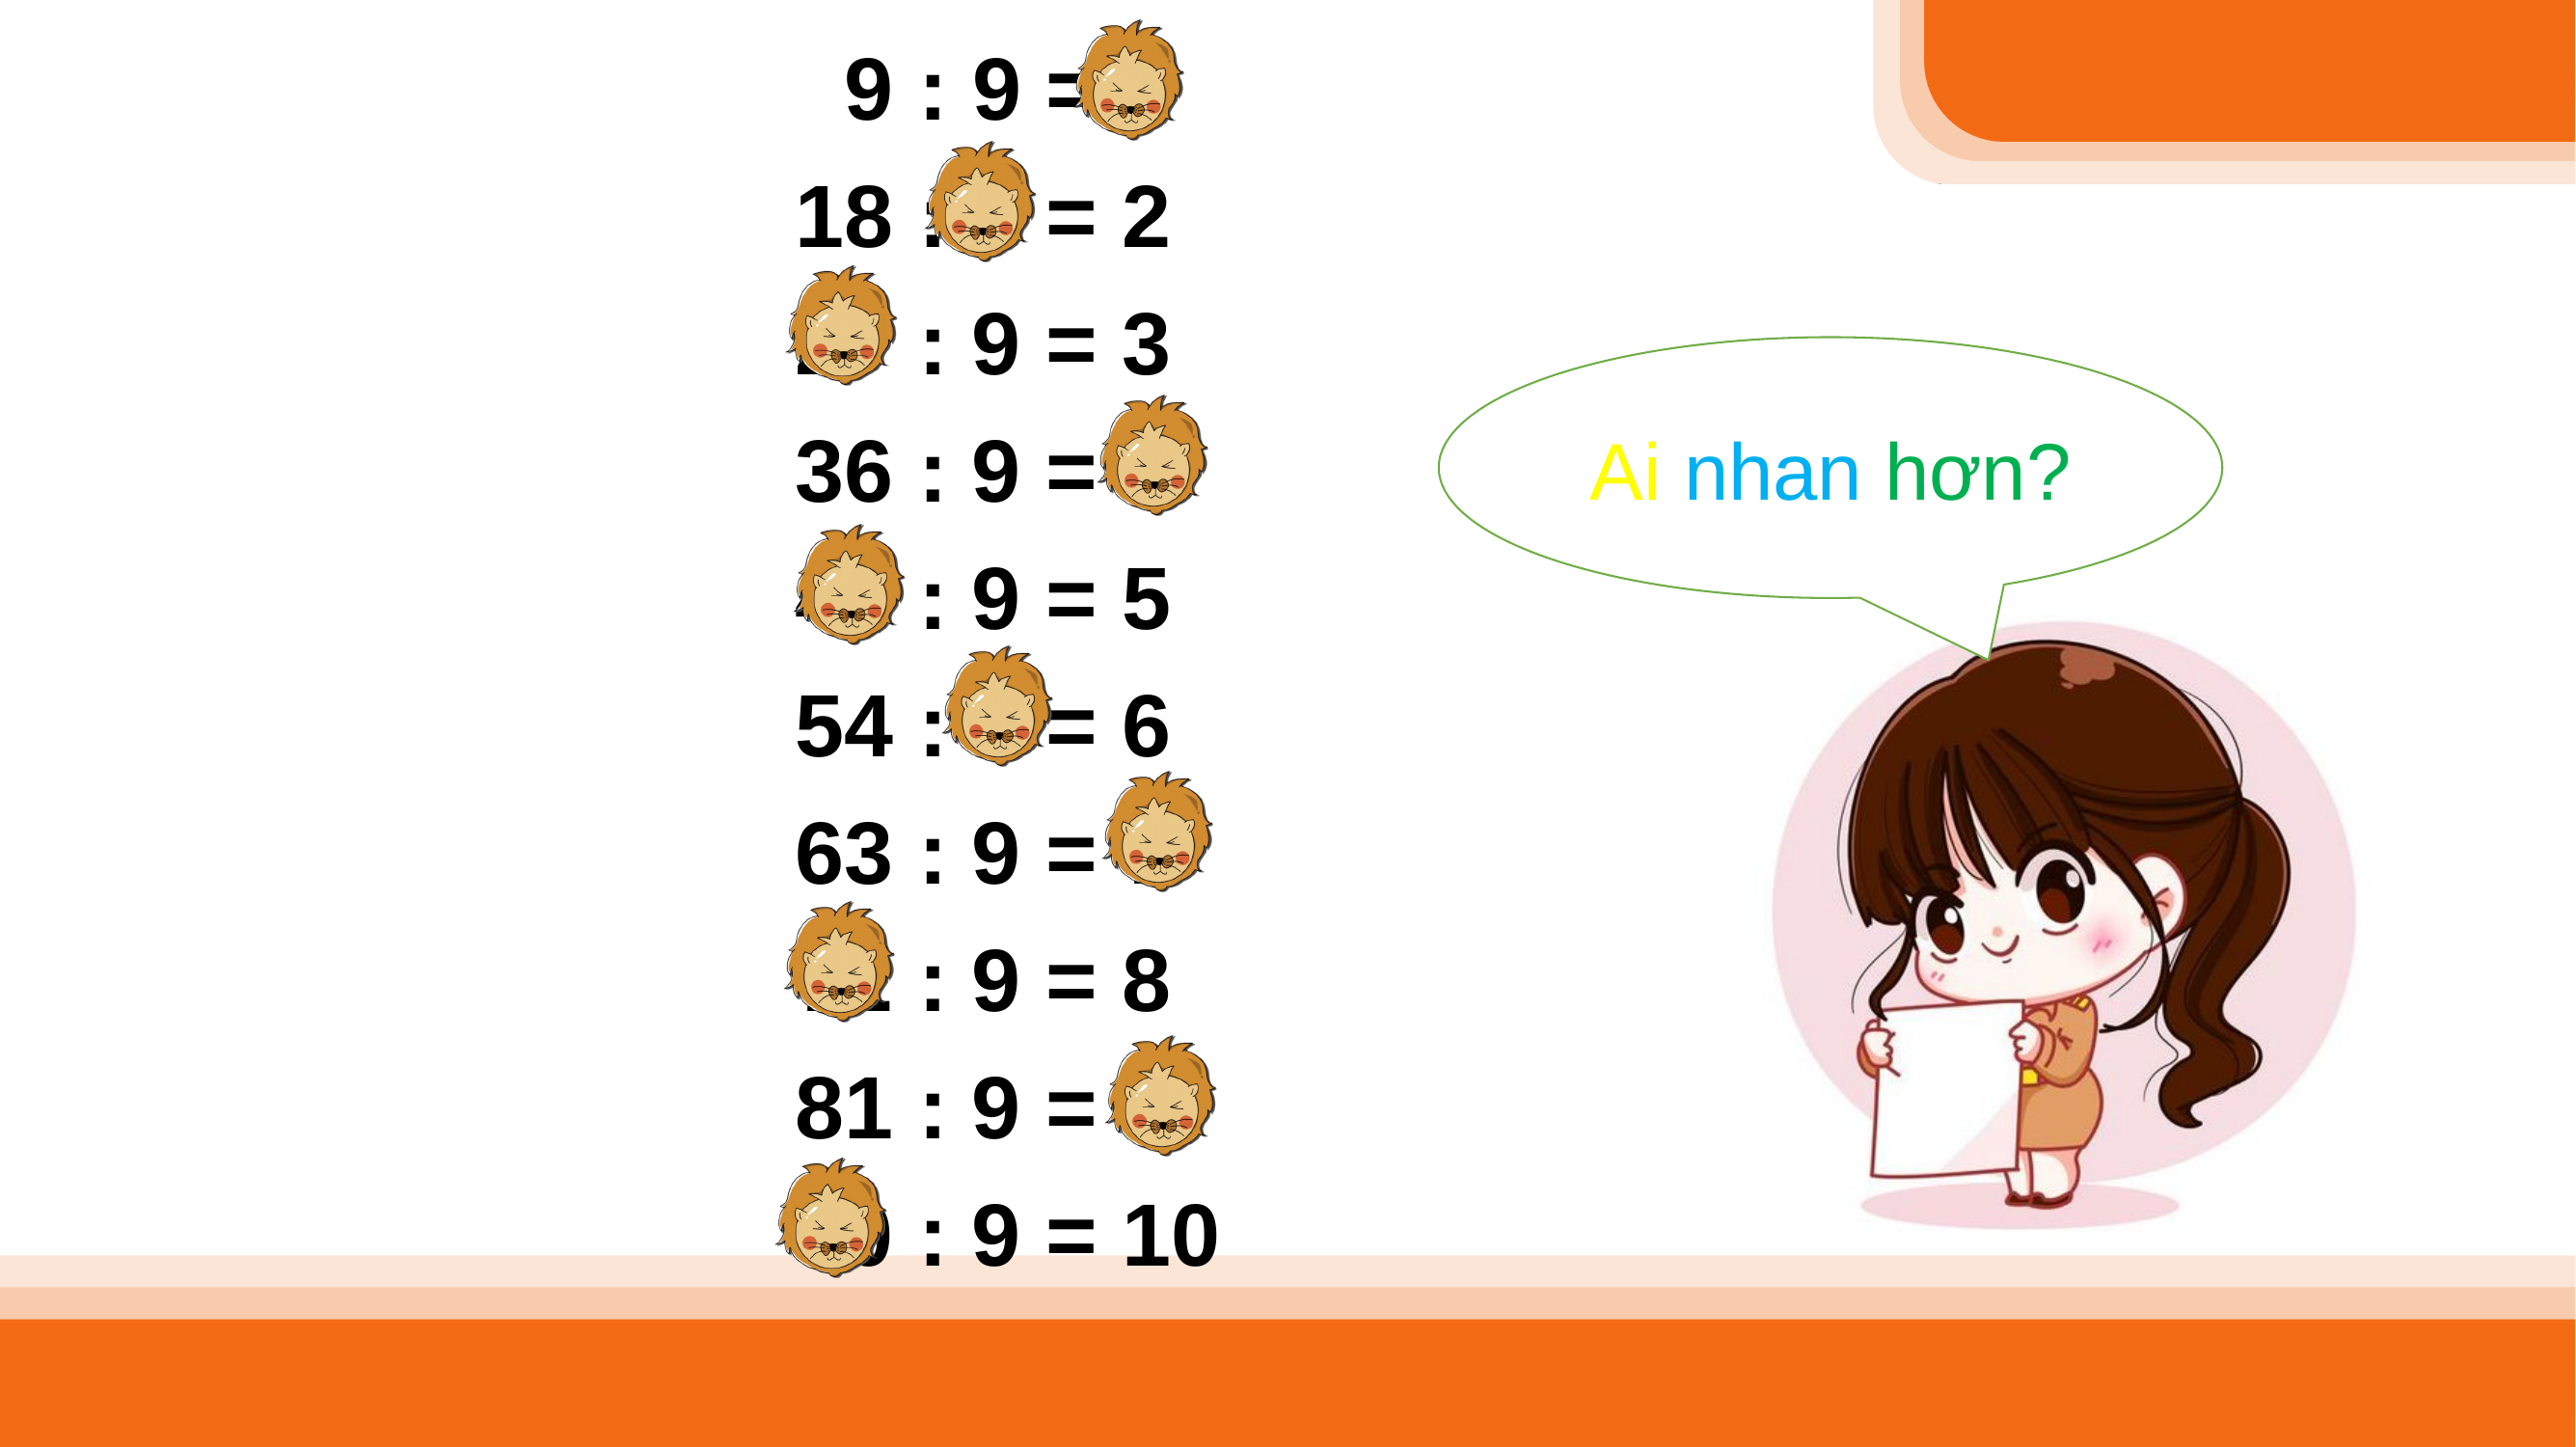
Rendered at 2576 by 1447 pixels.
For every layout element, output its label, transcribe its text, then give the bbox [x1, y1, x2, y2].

picture [1079, 760, 1228, 897]
picture [1661, 590, 2468, 1237]
text_box 9 : 9 = 1 18 : 9 = 2 27 : 9 = 3 36 : 9 = 4 45 : 9 = 5 54 : 9 = 6 63 : 9 = 7 72 : 9 = 8 81 : 9 = 9 90 : 9 = 10 [781, 3, 1252, 1291]
picture [752, 1147, 902, 1284]
picture [1873, 0, 2575, 184]
picture [761, 890, 909, 1027]
picture [763, 9, 1199, 391]
text_box Ai nhan hơn? [1437, 336, 2224, 590]
picture [1082, 1024, 1232, 1161]
picture [1074, 384, 1223, 521]
picture [771, 513, 1068, 772]
